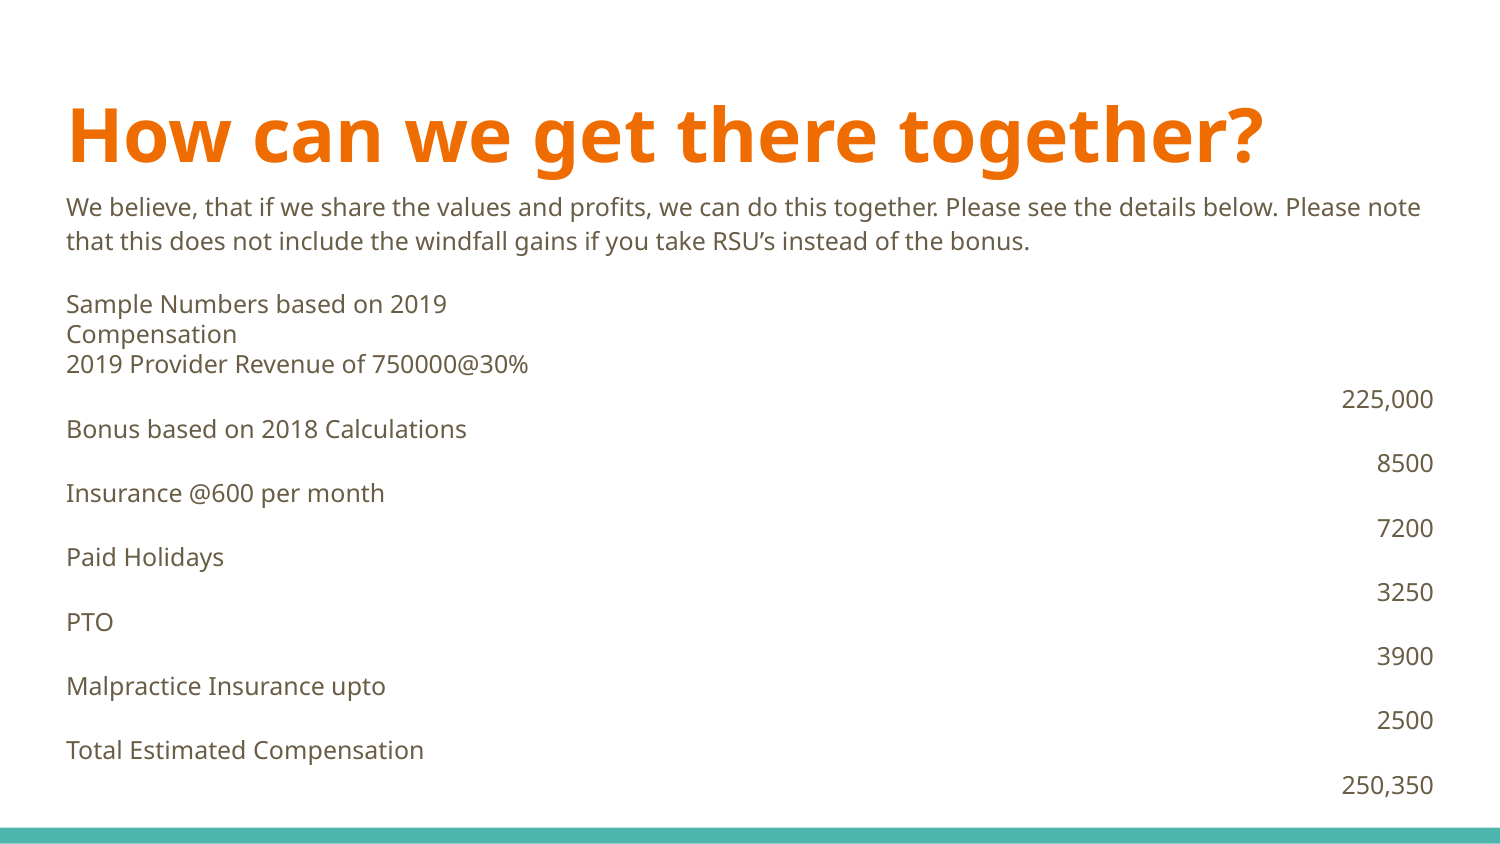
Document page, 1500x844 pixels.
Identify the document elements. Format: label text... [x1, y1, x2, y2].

title How can we get there together? [51, 72, 1449, 171]
list We believe, that if we share the values and profits, we can do this together. Please see the details below. Please note that this does not include the windfall gains if you take RSU’s instead of the bonus. Sample Numbers based on 2019 Compensation 2019 Provider Revenue of 750000@30% 225,000 Bonus based on 2018 Calculations 8500 Insurance @600 per month 7200 Paid Holidays 3250 PTO 3900 Malpractice Insurance upto 2500 Total Estimated Compensation 250,350 [51, 171, 1449, 807]
